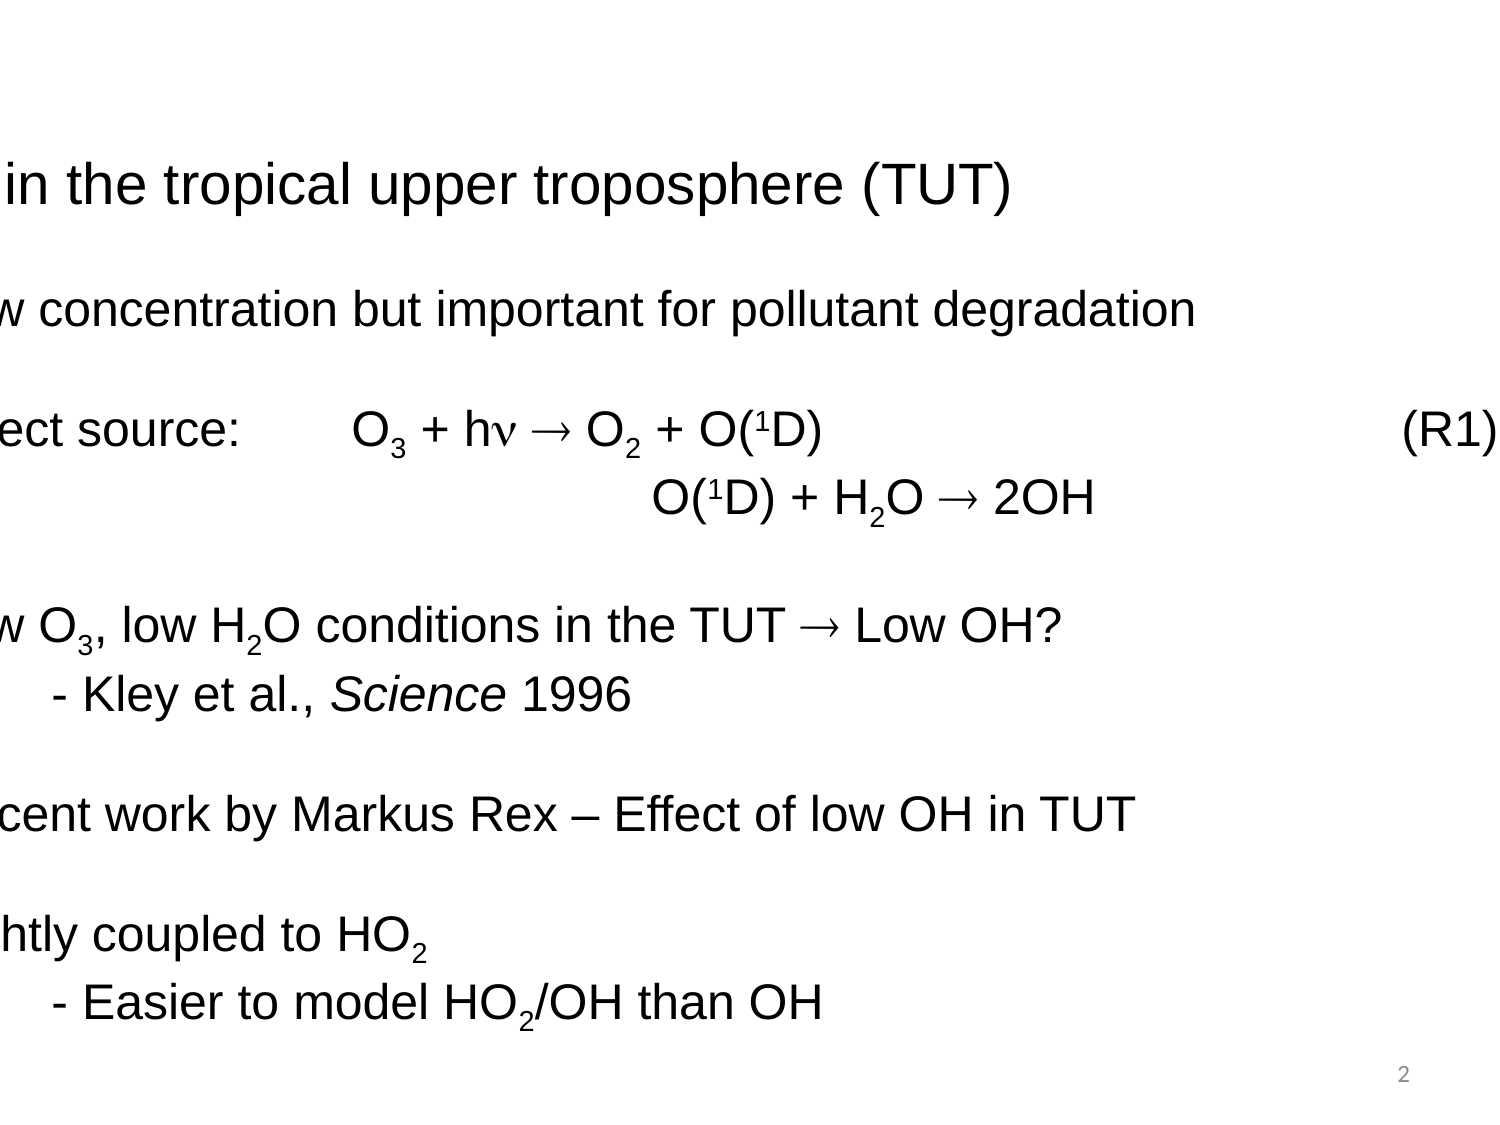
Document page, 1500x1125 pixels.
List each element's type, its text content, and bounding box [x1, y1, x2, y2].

slide_number 2 [1074, 1042, 1425, 1103]
text_box OH in the tropical upper troposphere (TUT) • Low concentration but important for pollutant degradation • Direct source: O3 + hn ® O2 + O(1D) (R1) O(1D) + H2O ® 2OH (R2) • Low O3, low H2O conditions in the TUT ® Low OH? - Kley et al., Science 1996 • Recent work by Markus Rex – Effect of low OH in TUT • Tightly coupled to HO2 - Easier to model HO2/OH than OH [0, 138, 1500, 1045]
